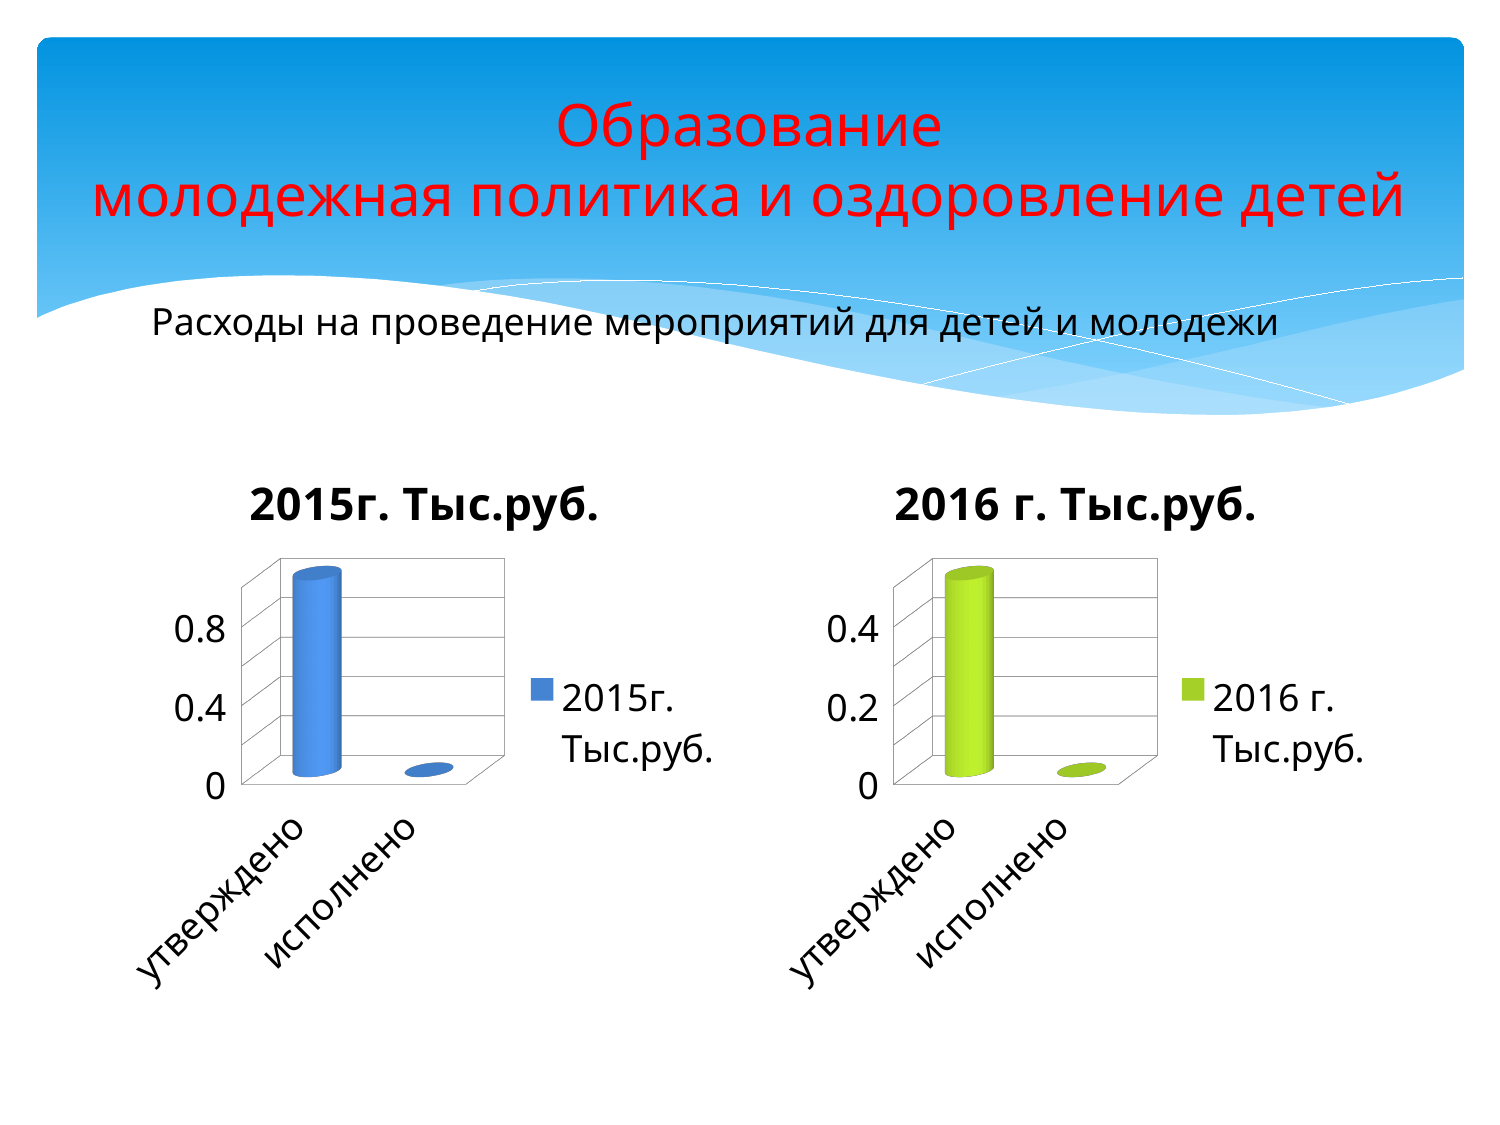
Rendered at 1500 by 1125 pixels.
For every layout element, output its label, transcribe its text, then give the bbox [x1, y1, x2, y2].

text_box Расходы на проведение мероприятий для детей и молодежи [136, 290, 1295, 351]
chart [110, 439, 739, 1006]
chart [761, 439, 1390, 1006]
title Образование молодежная политика и оздоровление детей [75, 55, 1425, 261]
